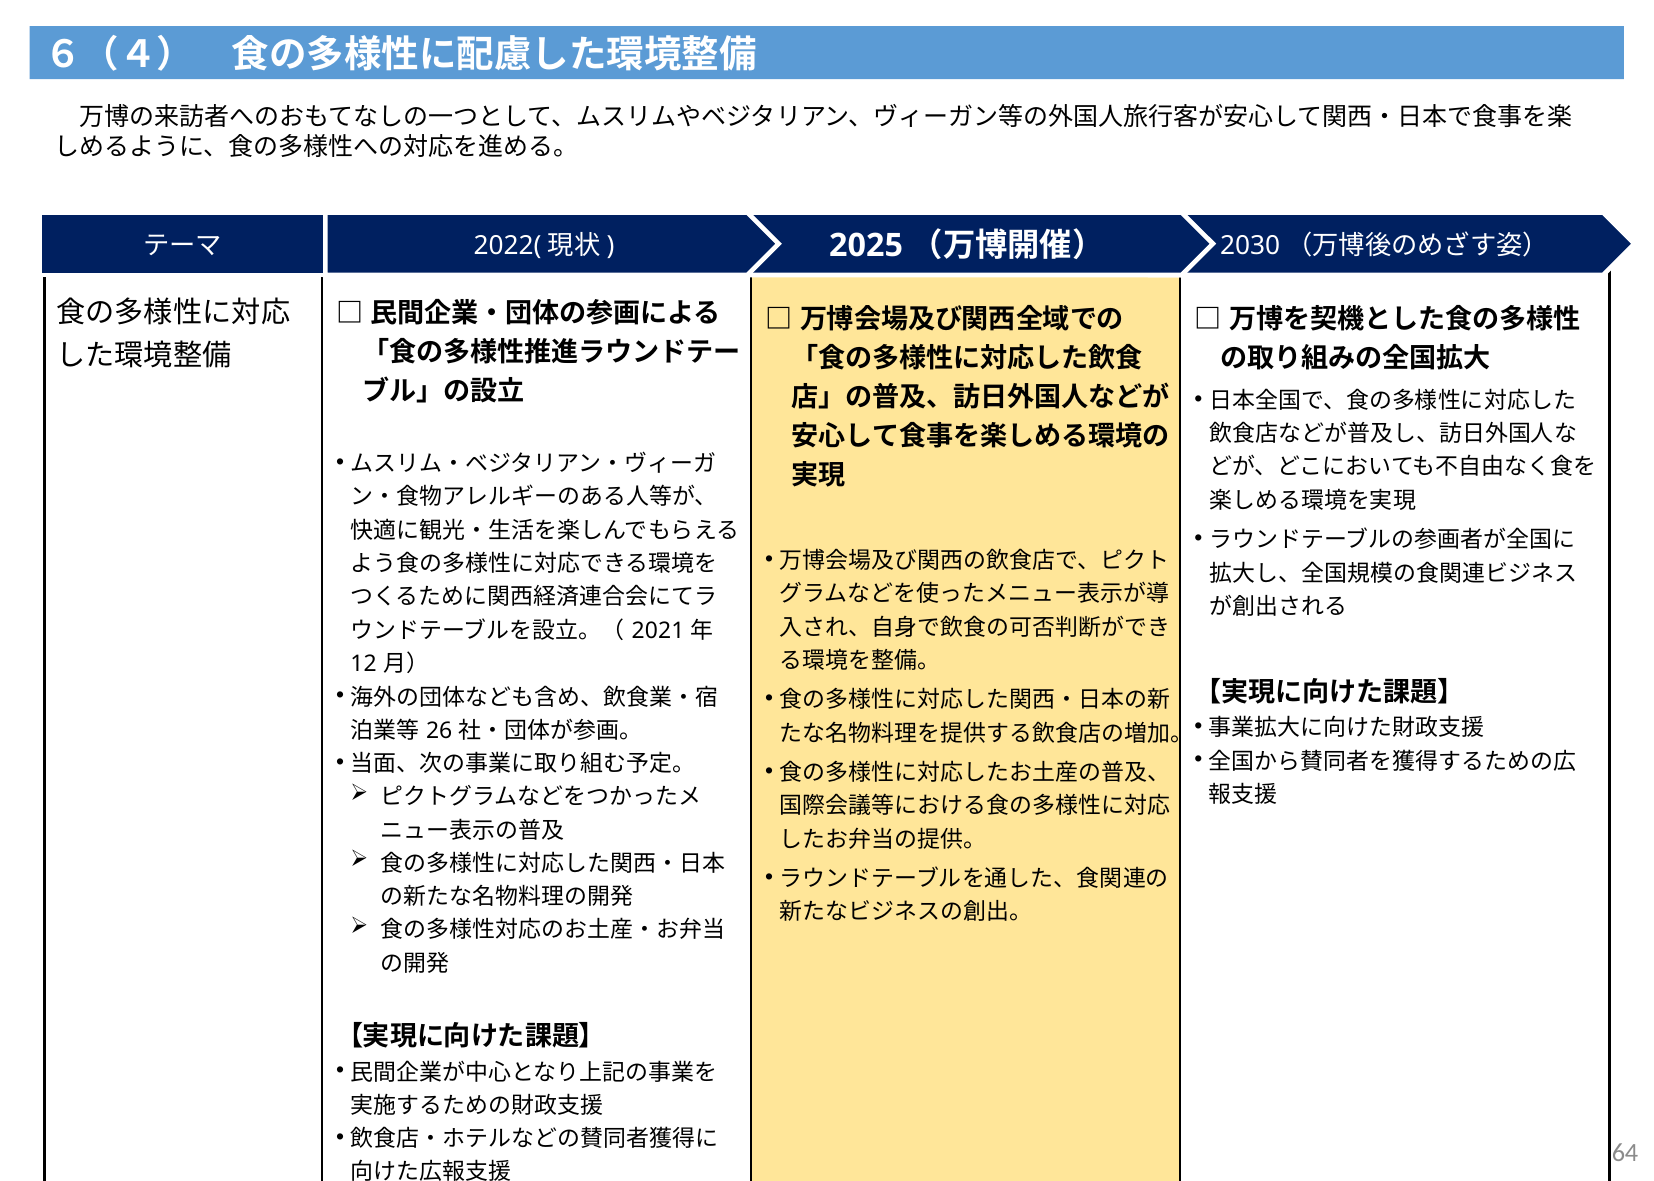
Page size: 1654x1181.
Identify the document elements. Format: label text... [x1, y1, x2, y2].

table_header □民間企業・団体の参画による「食の多様性推進ラウンドテーブル」の設立 ムスリム・ベジタリアン・ヴィーガン・食物アレルギーのある人等が、快適に観光・生活を楽しんでもらえるよう食の多様性に対応できる環境をつくるために関西経済連合会にてラウンドテーブルを設立。（2021年12月） 海外の団体なども含め、飲食業・宿泊業等26社・団体が参画。 当面、次の事業に取り組む予定。 ピクトグラムなどをつかったメニュー表示の普及 食の多様性に対応した関西・日本の新たな名物料理の開発 食の多様性対応のお土産・お弁当の開発 【実現に向けた課題】 民間企業が中心となり上記の事業を実施するための財政支援 飲食店・ホテルなどの賛同者獲得に向けた広報支援 [323, 278, 750, 1181]
text_box 万博の来訪者へのおもてなしの一つとして、ムスリムやベジタリアン、ヴィーガン等の外国人旅行客が安心して関西・日本で食事を楽しめるように、食の多様性への対応を進める。 [39, 93, 1605, 168]
text_box 64 [1594, 1121, 1654, 1181]
table_header □万博を契機とした食の多様性の取り組みの全国拡大 日本全国で、食の多様性に対応した飲食店などが普及し、訪日外国人などが、どこにおいても不自由なく食を楽しめる環境を実現 ラウンドテーブルの参画者が全国に拡大し、全国規模の食関連ビジネスが創出される 【実現に向けた課題】 事業拡大に向けた財政支援 全国から賛同者を獲得するための広報支援 [1181, 275, 1608, 1181]
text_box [39, 212, 1635, 275]
text_box ６（４） 食の多様性に配慮した環境整備 [28, 25, 1625, 80]
table_header □万博会場及び関西全域での「食の多様性に対応した飲食店」の普及、訪日外国人などが安心して食事を楽しめる環境の実現 万博会場及び関西の飲食店で、ピクトグラムなどを使ったメニュー表示が導入され、自身で飲食の可否判断ができる環境を整備。 食の多様性に対応した関西・日本の新たな名物料理を提供する飲食店の増加。 食の多様性に対応したお土産の普及、国際会議等における食の多様性に対応したお弁当の提供。 ラウンドテーブルを通した、食関連の新たなビジネスの創出。 [752, 278, 1179, 1181]
table_header 食の多様性に対応した環境整備 [46, 277, 321, 1181]
